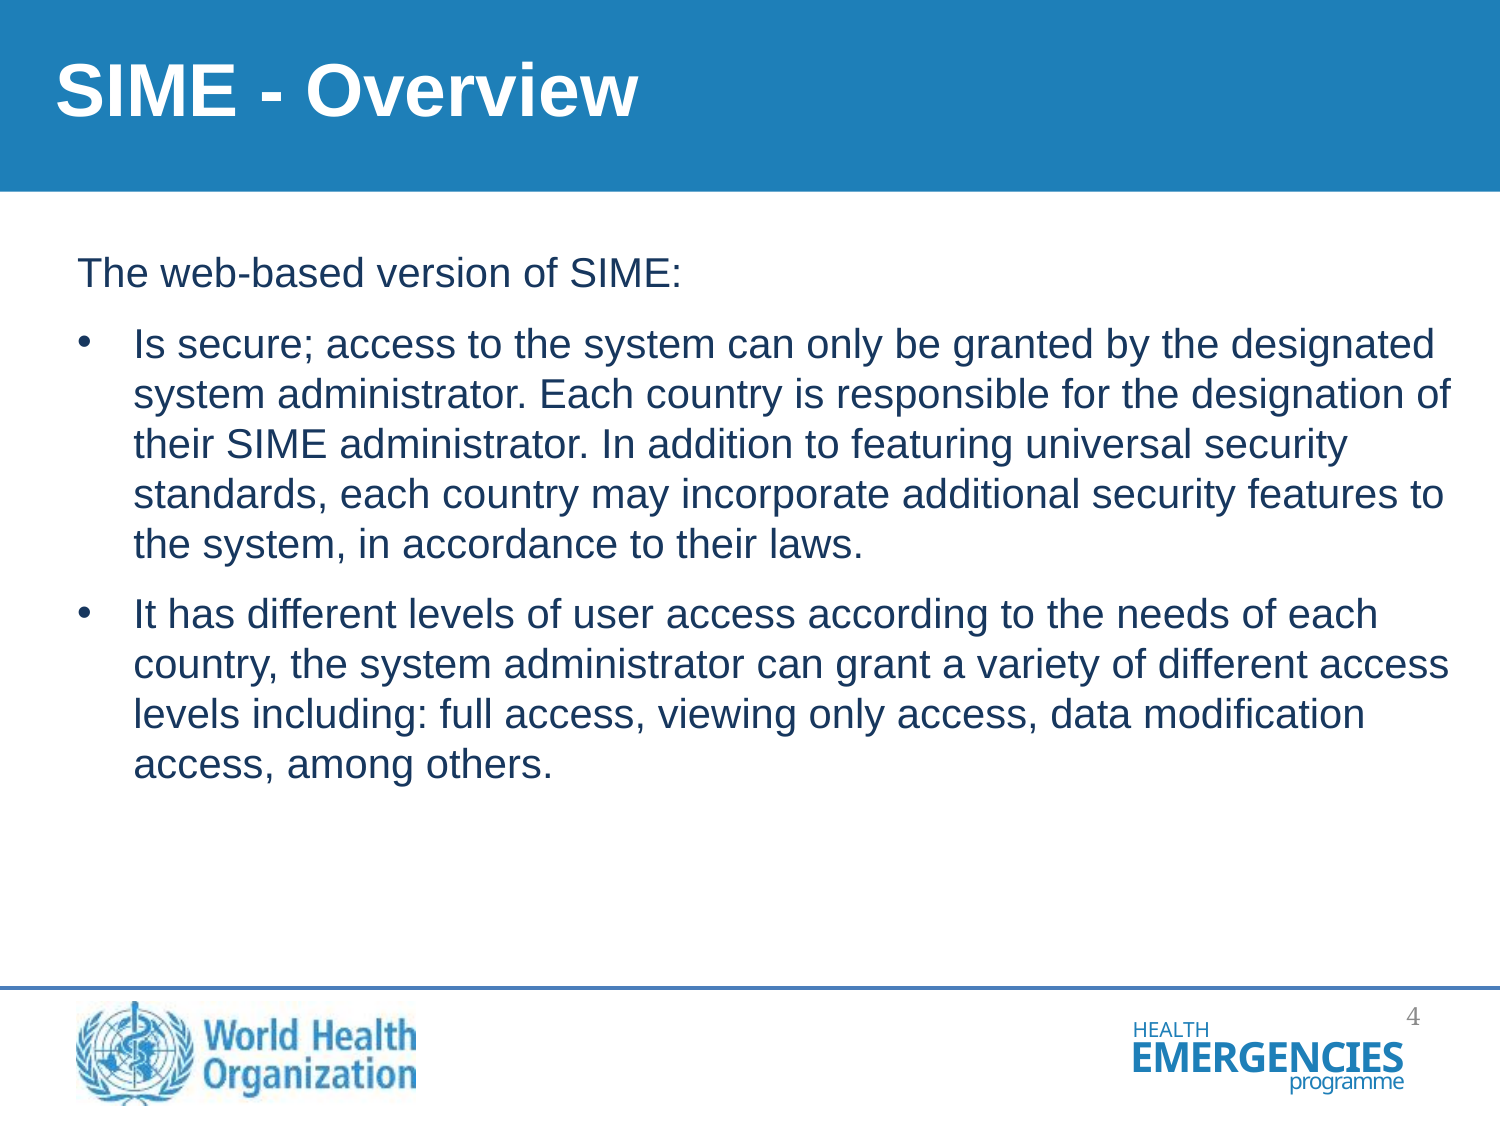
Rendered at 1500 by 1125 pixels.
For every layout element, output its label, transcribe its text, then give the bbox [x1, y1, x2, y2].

title SIME - Overview [40, 0, 1472, 183]
slide_number 3 [1085, 987, 1436, 1048]
list The web-based version of SIME: Is secure; access to the system can only be granted by the designated system administrator. Each country is responsible for the designation of their SIME administrator. In addition to featuring universal security standards, each country may incorporate additional security features to the system, in accordance to their laws. It has different levels of user access according to the needs of each country, the system administrator can grant a variety of different access levels including: full access, viewing only access, data modification access, among others. [62, 237, 1472, 1125]
